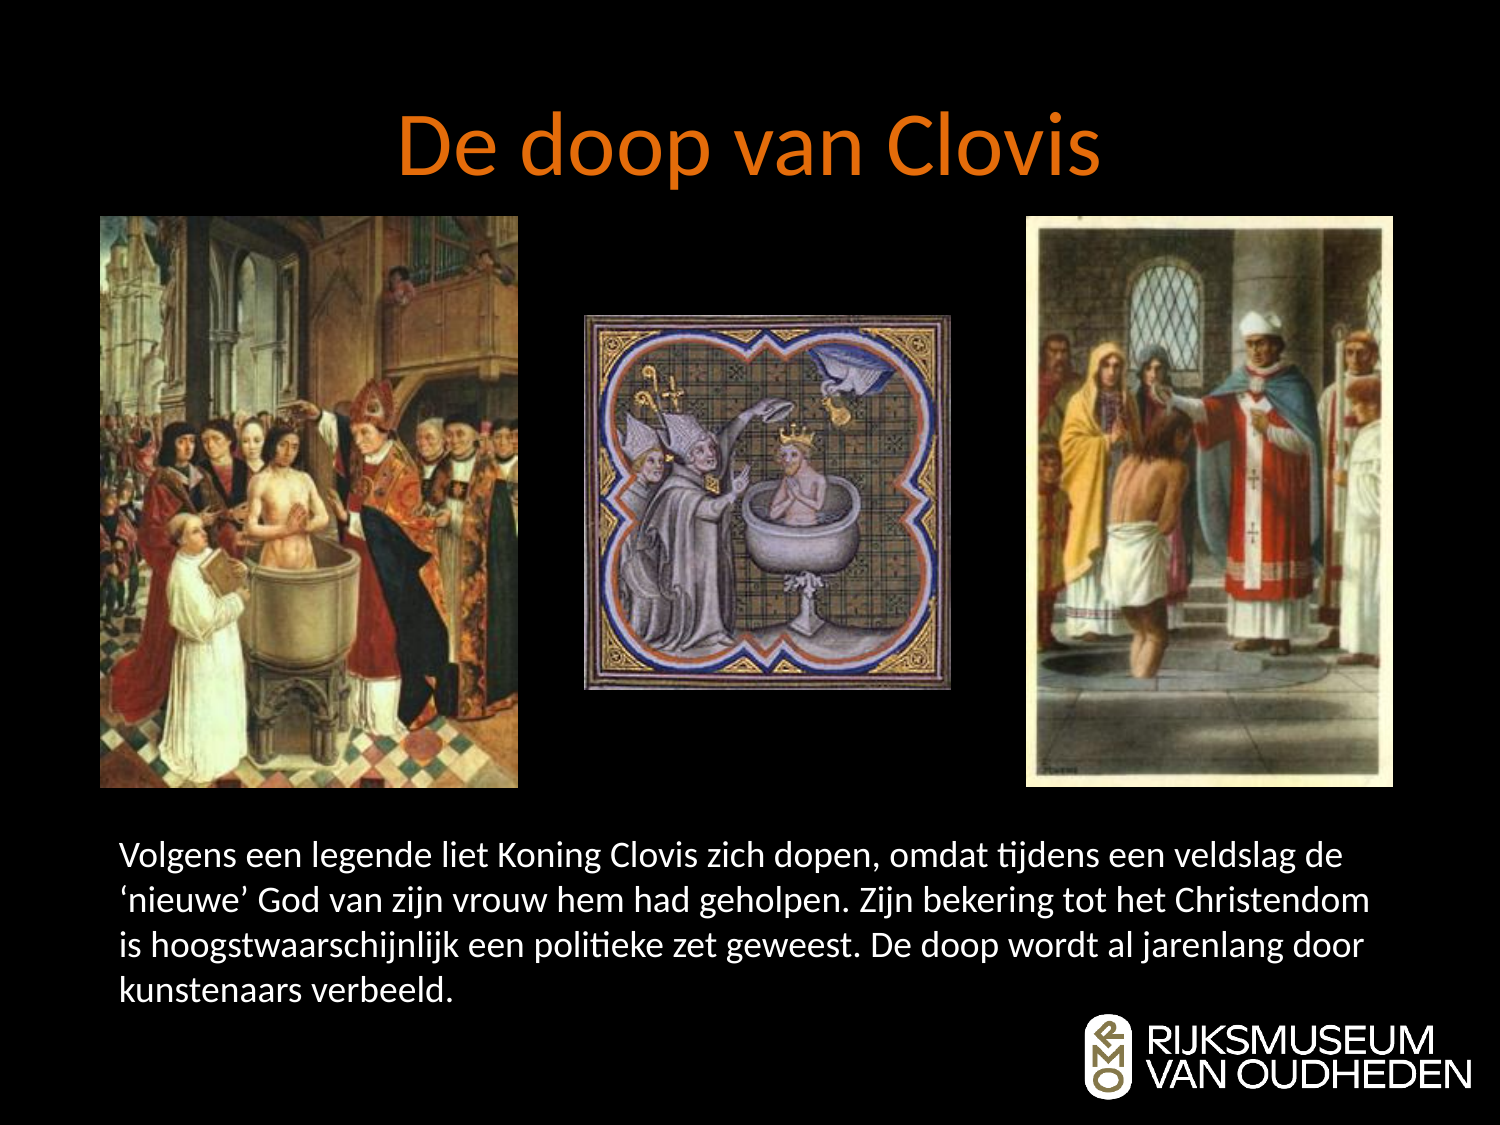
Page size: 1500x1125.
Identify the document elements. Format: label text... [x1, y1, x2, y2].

picture [584, 314, 952, 690]
picture [1026, 216, 1393, 787]
text_box Volgens een legende liet Koning Clovis zich dopen, omdat tijdens een veldslag de ‘nieuwe’ God van zijn vrouw hem had geholpen. Zijn bekering tot het Christendom is hoogstwaarschijnlijk een politieke zet geweest. De doop wordt al jarenlang door kunstenaars verbeeld. [103, 822, 1396, 1017]
title De doop van Clovis [75, 45, 1425, 233]
picture [1046, 988, 1500, 1125]
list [100, 216, 518, 789]
